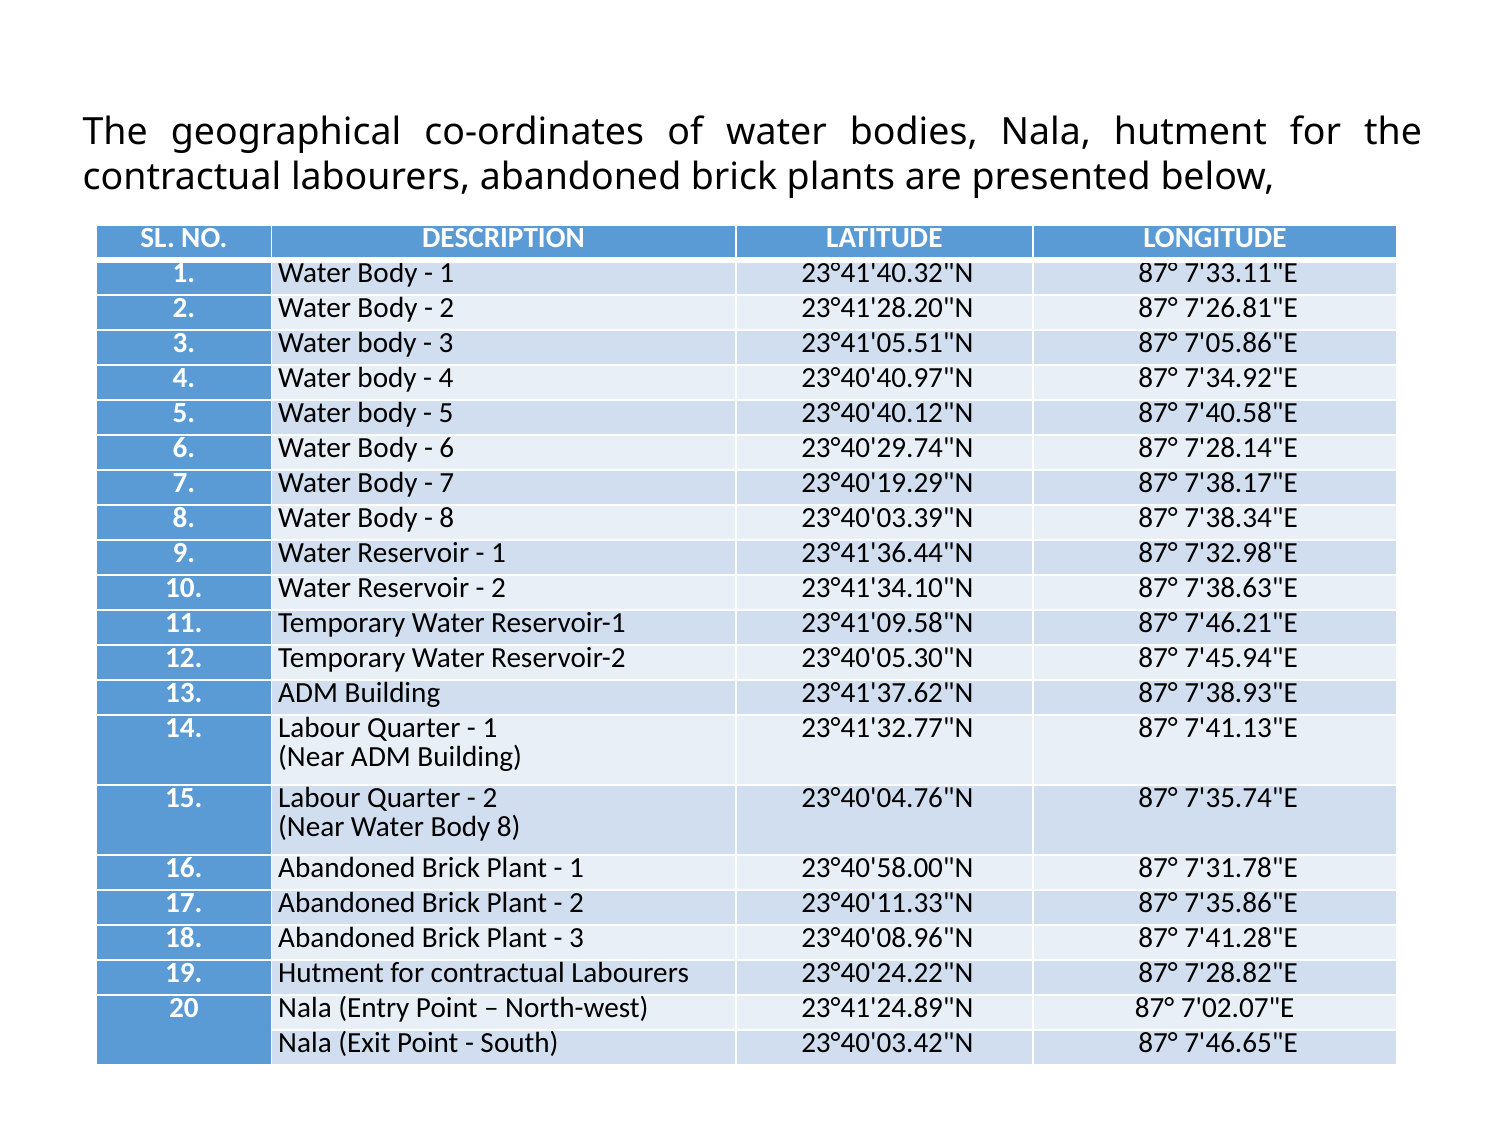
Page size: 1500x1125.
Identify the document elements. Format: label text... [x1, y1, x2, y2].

table_cell Labour Quarter - 1 (Near ADM Building) [272, 716, 735, 784]
table_cell 5. [97, 401, 271, 434]
table_cell 87° 7'41.13"E [1034, 716, 1396, 784]
table_cell 23°41'28.20"N [737, 296, 1032, 329]
table_cell 2. [97, 296, 271, 329]
table_cell 13. [97, 681, 271, 714]
table_header SL. NO. [97, 226, 271, 257]
table_cell 11. [97, 611, 271, 644]
table_cell 87° 7'35.74"E [1034, 786, 1396, 854]
table_cell Temporary Water Reservoir-2 [272, 646, 735, 679]
table_cell 6. [97, 436, 271, 469]
table_cell 23°41'40.32"N [737, 263, 1032, 294]
table_cell Water body - 3 [272, 331, 735, 364]
table_cell 3. [97, 331, 271, 364]
table_cell 1. [97, 263, 271, 294]
table_cell 16. [97, 856, 271, 889]
table_cell 23°40'40.97"N [737, 366, 1032, 399]
table_cell 15. [97, 786, 271, 854]
table_cell Water Body - 8 [272, 506, 735, 539]
table_cell 18. [97, 926, 271, 959]
table_cell 4. [97, 366, 271, 399]
table_cell 87° 7'40.58"E [1034, 401, 1396, 434]
table_cell 23°41'05.51"N [737, 331, 1032, 364]
table_cell 23°40'03.39"N [737, 506, 1032, 539]
table_cell Water Reservoir - 2 [272, 576, 735, 609]
table_cell 23°40'04.76"N [737, 786, 1032, 854]
table_cell 17. [97, 891, 271, 924]
table_header LATITUDE [737, 226, 1032, 257]
table_cell 87° 7'28.82"E [1034, 961, 1396, 994]
table_cell 87° 7'32.98"E [1034, 541, 1396, 574]
table_cell 23°40'05.30"N [737, 646, 1032, 679]
table_cell 7. [97, 471, 271, 504]
table_cell 87° 7'05.86"E [1034, 331, 1396, 364]
table_header DESCRIPTION [272, 226, 735, 257]
table_cell 23°40'58.00"N [737, 856, 1032, 889]
table_cell 8. [97, 506, 271, 539]
table_cell Water body - 4 [272, 366, 735, 399]
slide_number [1126, 1042, 1464, 1103]
table_cell 23°40'03.42"N [737, 1031, 1032, 1064]
table_cell 87° 7'35.86"E [1034, 891, 1396, 924]
table_cell 19. [97, 961, 271, 994]
table_cell 23°41'32.77"N [737, 716, 1032, 784]
table_cell Abandoned Brick Plant - 1 [272, 856, 735, 889]
table_cell Water Body - 7 [272, 471, 735, 504]
table_cell 87° 7'38.17"E [1034, 471, 1396, 504]
table_cell 23°40'40.12"N [737, 401, 1032, 434]
table_cell 87° 7'41.28"E [1034, 926, 1396, 959]
text_box The geographical co-ordinates of water bodies, Nala, hutment for the contractual labourers, abandoned brick plants are presented below, [67, 99, 1438, 205]
table_cell 9. [97, 541, 271, 574]
table_cell 87° 7'33.11"E [1034, 263, 1396, 294]
table_cell 87° 7'45.94"E [1034, 646, 1396, 679]
table_cell 87° 7'46.21"E [1034, 611, 1396, 644]
table_cell Temporary Water Reservoir-1 [272, 611, 735, 644]
table_cell Abandoned Brick Plant - 2 [272, 891, 735, 924]
table_cell Labour Quarter - 2 (Near Water Body 8) [272, 786, 735, 854]
table_cell 87° 7'46.65"E [1034, 1031, 1396, 1064]
table_cell 87° 7'38.34"E [1034, 506, 1396, 539]
table_cell 23°40'29.74"N [737, 436, 1032, 469]
table_cell 14. [97, 716, 271, 784]
table_cell Water Body - 2 [272, 296, 735, 329]
table_cell Nala (Exit Point - South) [272, 1031, 735, 1064]
table_cell 87° 7'38.93"E [1034, 681, 1396, 714]
table_cell 23°41'37.62"N [737, 681, 1032, 714]
table_cell 20 [97, 996, 271, 1064]
table_cell Water body - 5 [272, 401, 735, 434]
table_cell Nala (Entry Point – North-west) [272, 996, 735, 1029]
table_cell Water Reservoir - 1 [272, 541, 735, 574]
table_header LONGITUDE [1034, 226, 1396, 257]
table_cell 87° 7'38.63"E [1034, 576, 1396, 609]
table_cell Abandoned Brick Plant - 3 [272, 926, 735, 959]
table_cell 87° 7'31.78"E [1034, 856, 1396, 889]
table_cell 23°40'08.96"N [737, 926, 1032, 959]
table_cell 23°40'11.33"N [737, 891, 1032, 924]
table_cell 10. [97, 576, 271, 609]
table_cell ADM Building [272, 681, 735, 714]
table_cell 87° 7'34.92"E [1034, 366, 1396, 399]
table_cell Hutment for contractual Labourers [272, 961, 735, 994]
table_cell 23°41'09.58"N [737, 611, 1032, 644]
table_cell 87° 7'02.07"E [1034, 996, 1396, 1029]
table_cell Water Body - 1 [272, 263, 735, 294]
table_cell 87° 7'28.14"E [1034, 436, 1396, 469]
table_cell Water Body - 6 [272, 436, 735, 469]
table_cell 23°41'34.10"N [737, 576, 1032, 609]
table_cell 12. [97, 646, 271, 679]
table_cell 23°40'24.22"N [737, 961, 1032, 994]
table_cell 23°41'36.44"N [737, 541, 1032, 574]
table_cell 23°41'24.89"N [737, 996, 1032, 1029]
table_cell 87° 7'26.81"E [1034, 296, 1396, 329]
table_cell 23°40'19.29"N [737, 471, 1032, 504]
